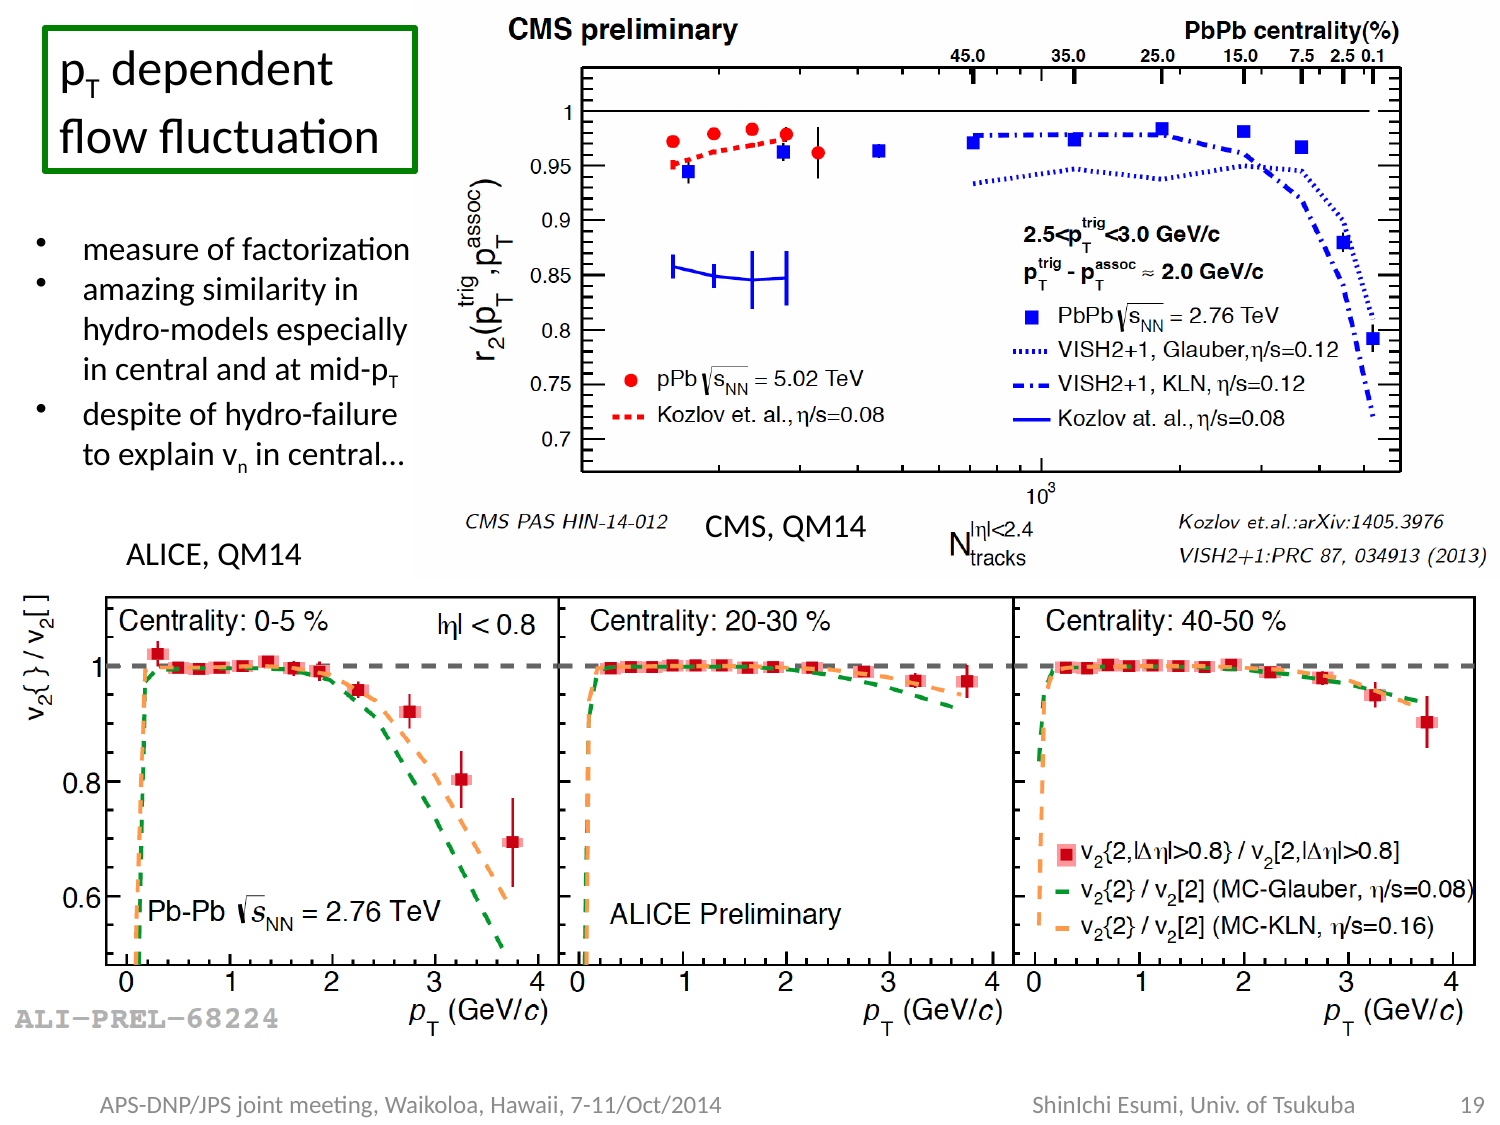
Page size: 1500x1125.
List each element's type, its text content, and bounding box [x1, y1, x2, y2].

slide_number 19 [1425, 1082, 1500, 1125]
footer ShinIchi Esumi, Univ. of Tsukuba [994, 1082, 1394, 1125]
picture [0, 0, 1500, 1045]
slide_number APS-DNP/JPS joint meeting, Waikoloa, Hawaii, 7-11/Oct/2014 [0, 1082, 824, 1125]
text_box ALICE, QM14 [111, 524, 317, 571]
text_box measure of factorization amazing similarity in hydro-models especially in central and at mid-pT despite of hydro-failure to explain vn in central… [20, 219, 409, 485]
text_box pT dependent flow fluctuation [44, 28, 409, 172]
